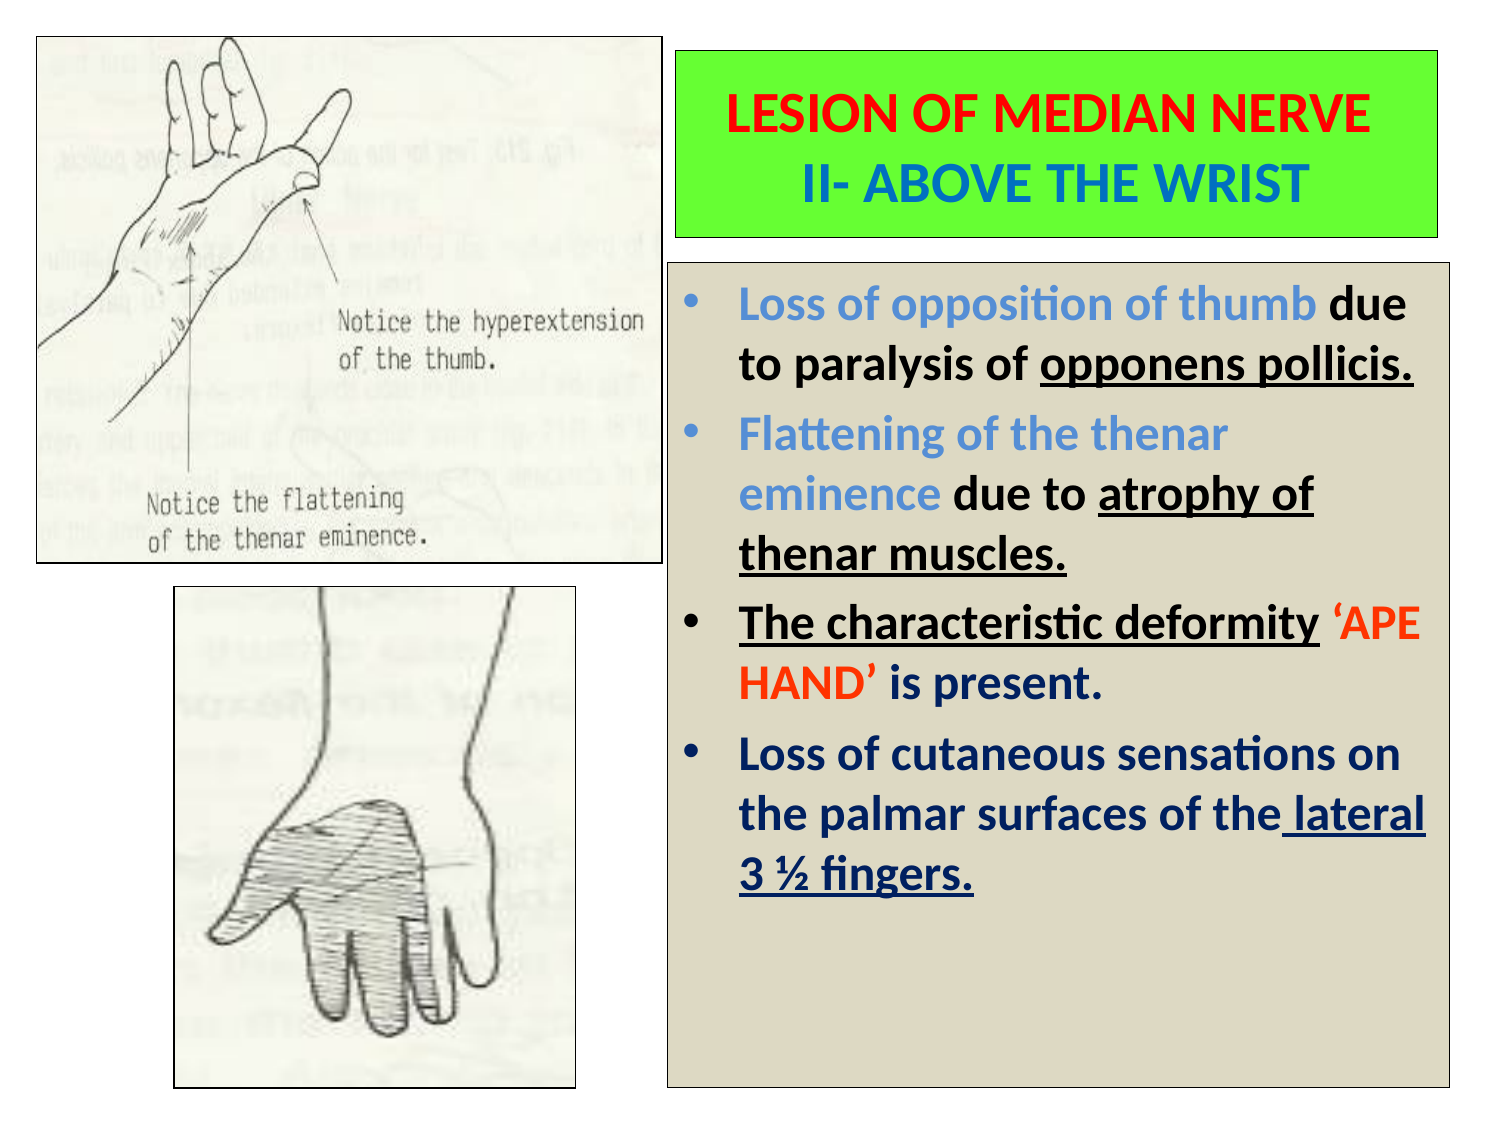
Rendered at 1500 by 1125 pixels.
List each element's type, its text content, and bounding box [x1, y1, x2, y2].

picture [174, 587, 576, 1088]
title LESION OF MEDIAN NERVE II- ABOVE THE WRIST [675, 50, 1438, 238]
picture [37, 37, 662, 563]
list Loss of opposition of thumb due to paralysis of opponens pollicis. Flattening of the thenar eminence due to atrophy of thenar muscles. The characteristic deformity ‘APE HAND’ is present. Loss of cutaneous sensations on the palmar surfaces of the lateral 3 ½ fingers. [667, 262, 1450, 1088]
